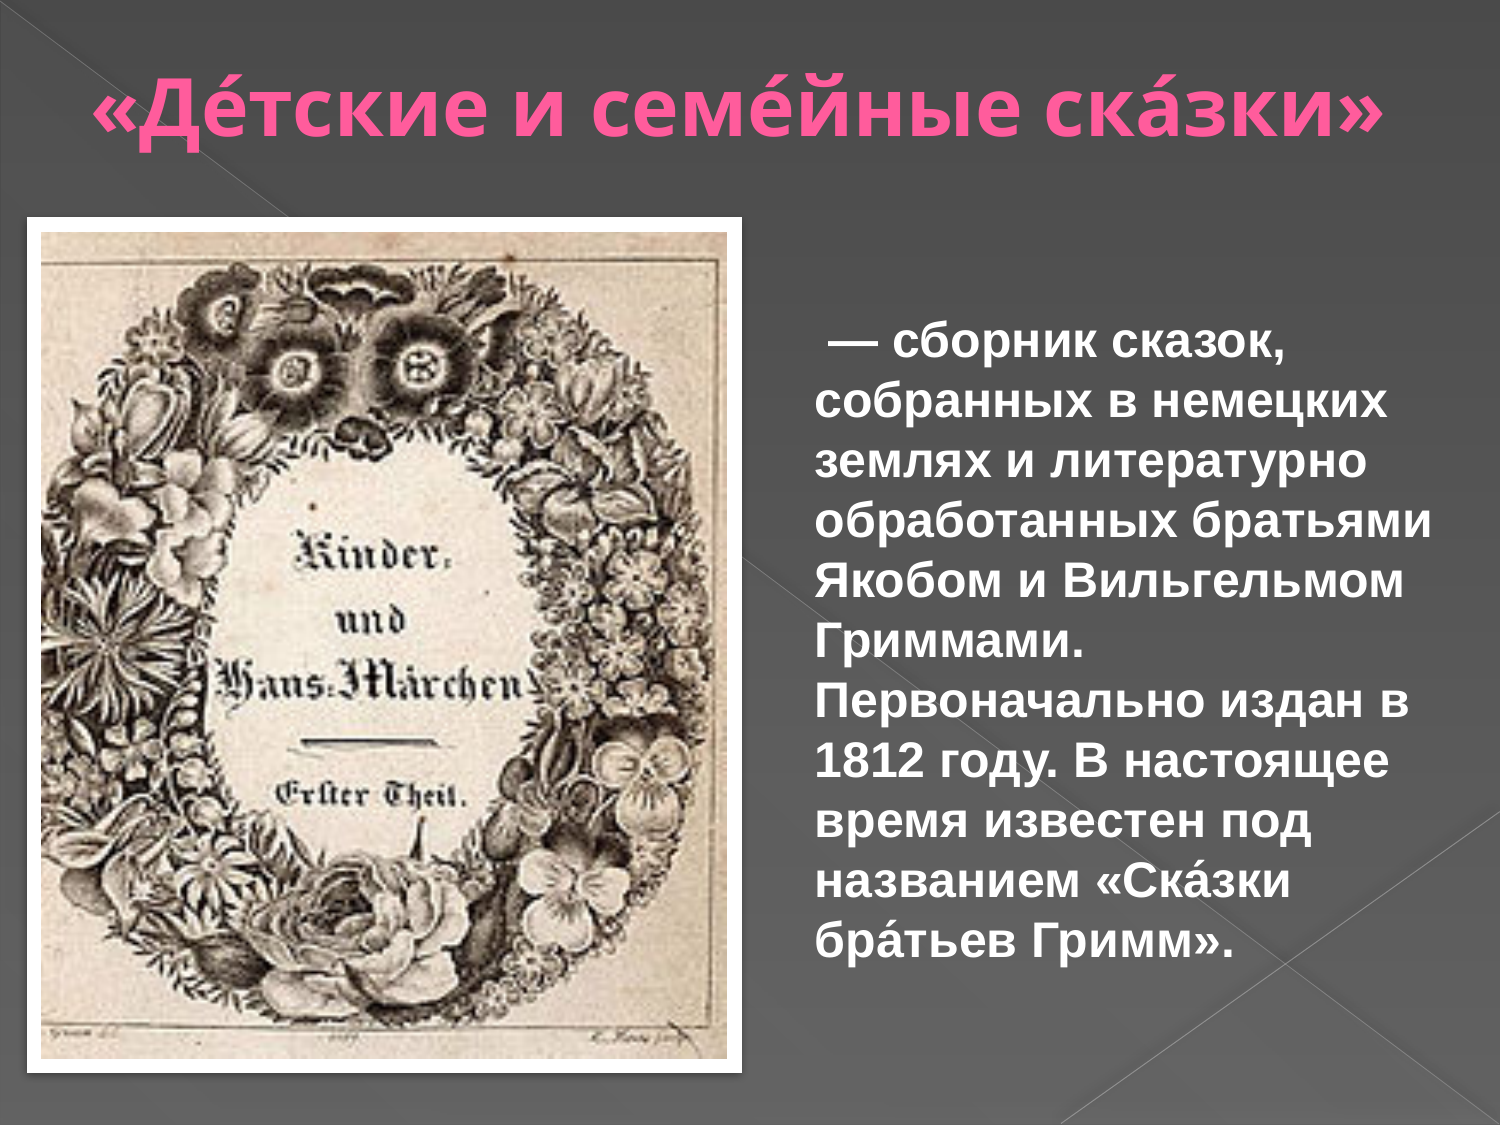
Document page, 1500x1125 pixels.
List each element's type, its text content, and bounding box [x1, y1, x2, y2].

text_box — сборник сказок, собранных в немецких землях и литературно обработанных братьями Якобом и Вильгельмом Гриммами. Первоначально издан в 1812 году. В настоящее время известен под названием «Ска́зки бра́тьев Гримм». [800, 299, 1500, 975]
title «Де́тские и семе́йные ска́зки» [75, 45, 1425, 163]
picture [40, 231, 728, 1060]
